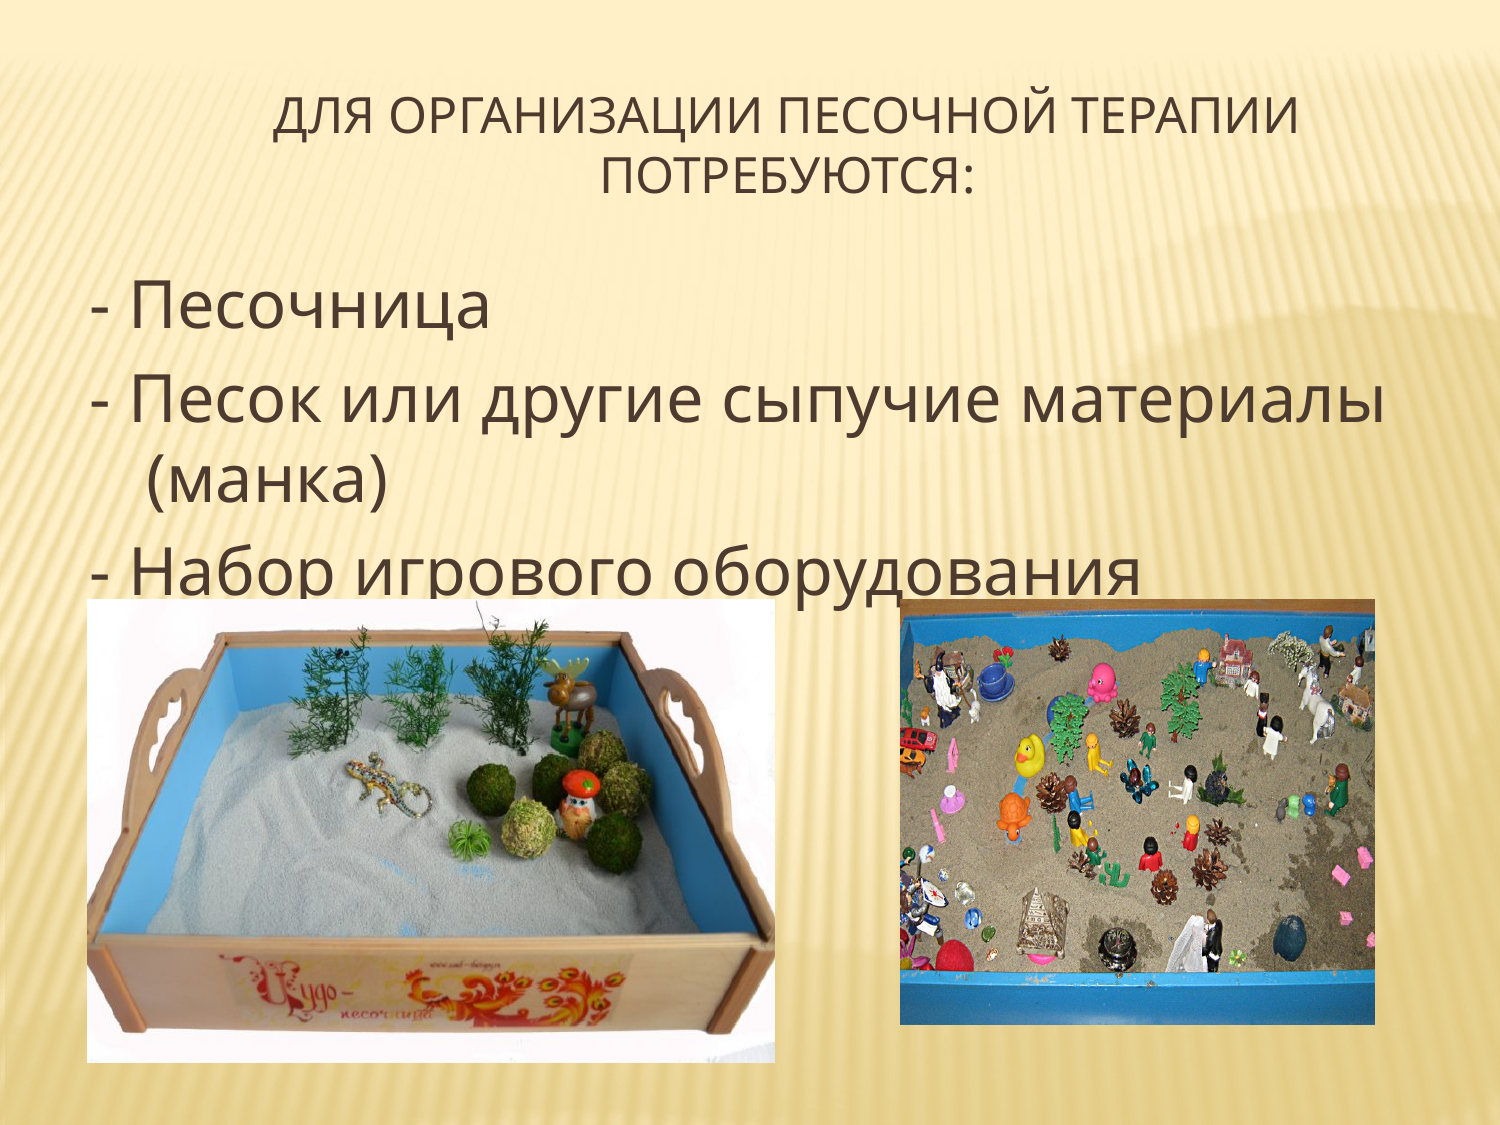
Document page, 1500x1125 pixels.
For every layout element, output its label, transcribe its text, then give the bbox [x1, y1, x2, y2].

picture [87, 599, 776, 1063]
picture [899, 599, 1376, 1026]
title Для организации песочной терапии потребуются: [75, 75, 1500, 213]
list - Песочница - Песок или другие сыпучие материалы (манка) - Набор игрового оборудования [75, 254, 1500, 998]
